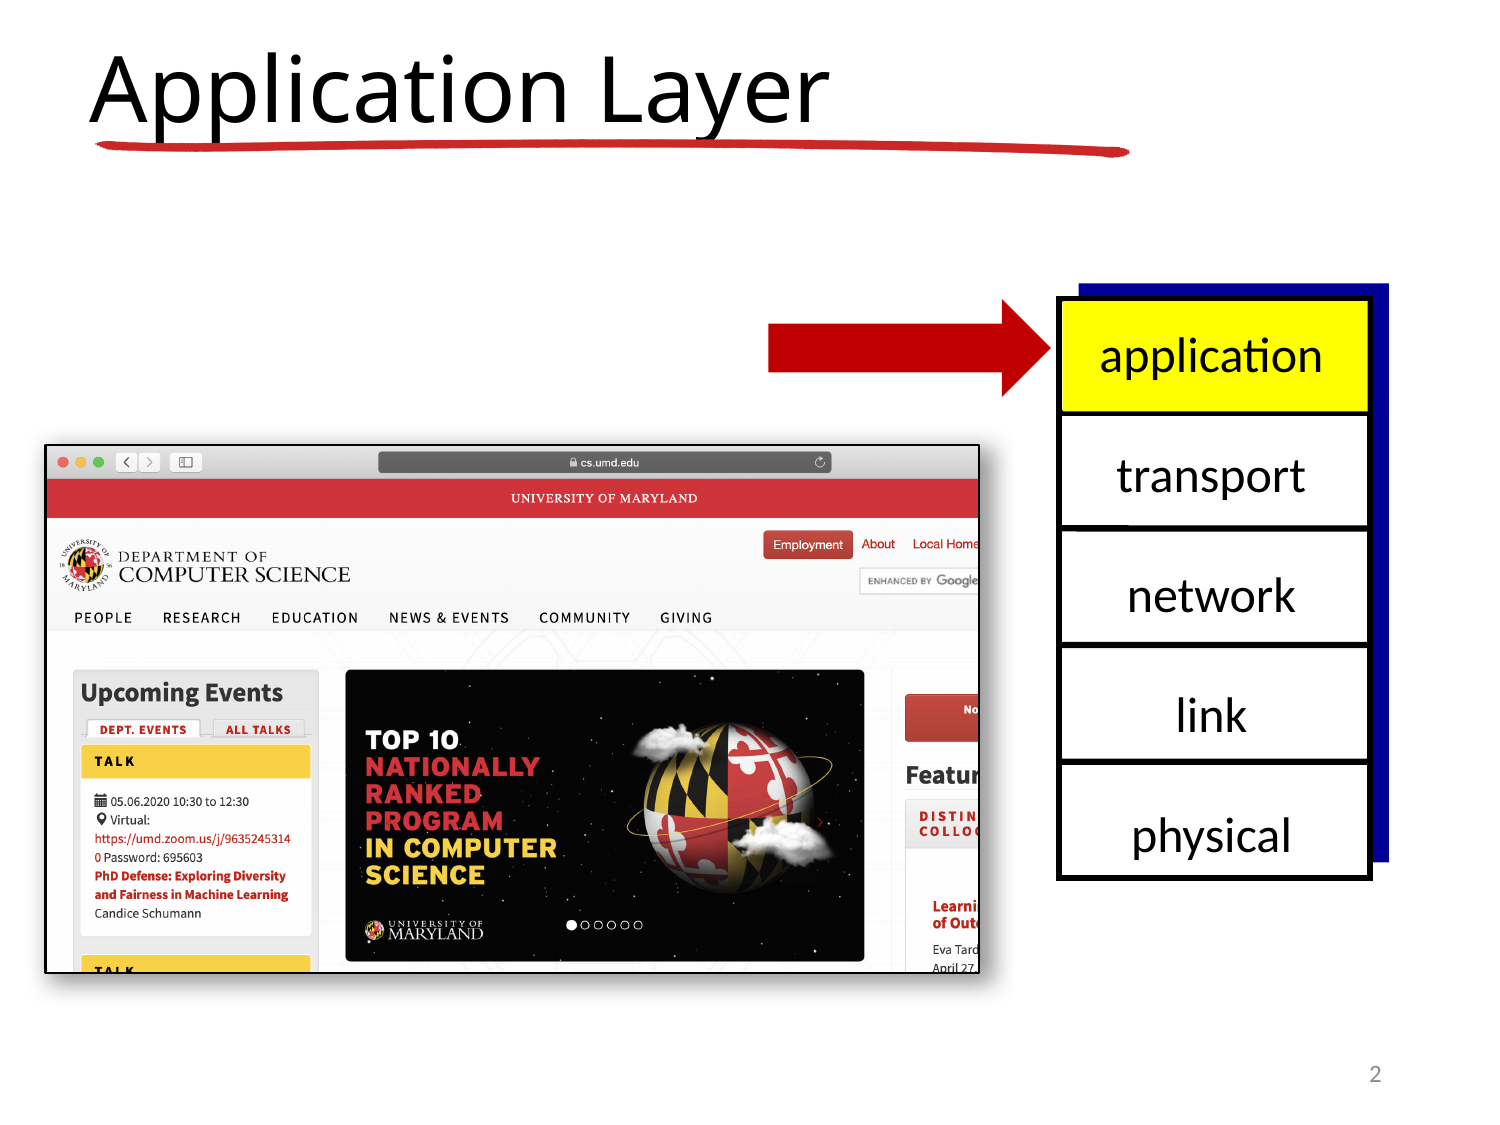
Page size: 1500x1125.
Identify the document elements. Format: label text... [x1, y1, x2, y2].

picture [46, 446, 978, 972]
text_box Application Layer [74, 36, 1350, 224]
text_box [1062, 300, 1369, 413]
text_box [1059, 299, 1370, 879]
text_box application transport network link physical [1084, 315, 1339, 870]
text_box [1078, 283, 1389, 863]
picture [91, 134, 1142, 164]
slide_number 2 [1059, 1042, 1397, 1103]
text_box [768, 299, 1051, 397]
